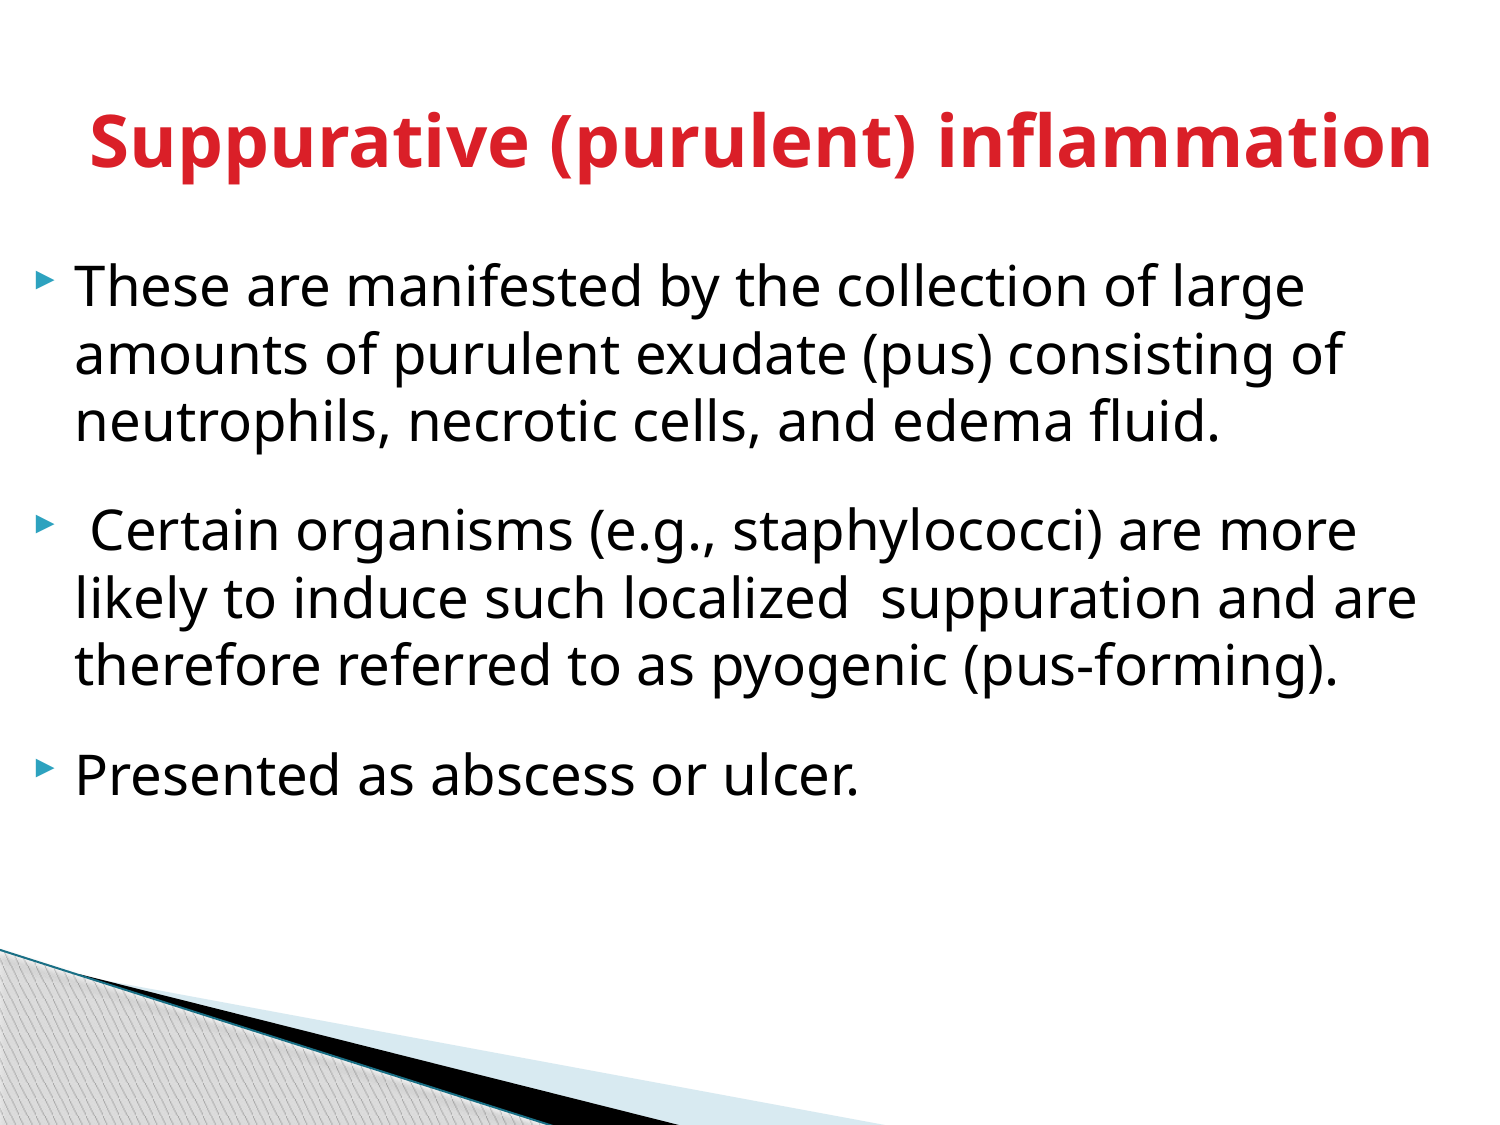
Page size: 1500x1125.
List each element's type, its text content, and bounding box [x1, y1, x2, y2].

list These are manifested by the collection of large amounts of purulent exudate (pus) consisting of neutrophils, necrotic cells, and edema fluid. Certain organisms (e.g., staphylococci) are more likely to induce such localized suppuration and are therefore referred to as pyogenic (pus-forming). Presented as abscess or ulcer. [0, 243, 1500, 986]
title Suppurative (purulent) inflammation [75, 45, 1471, 233]
